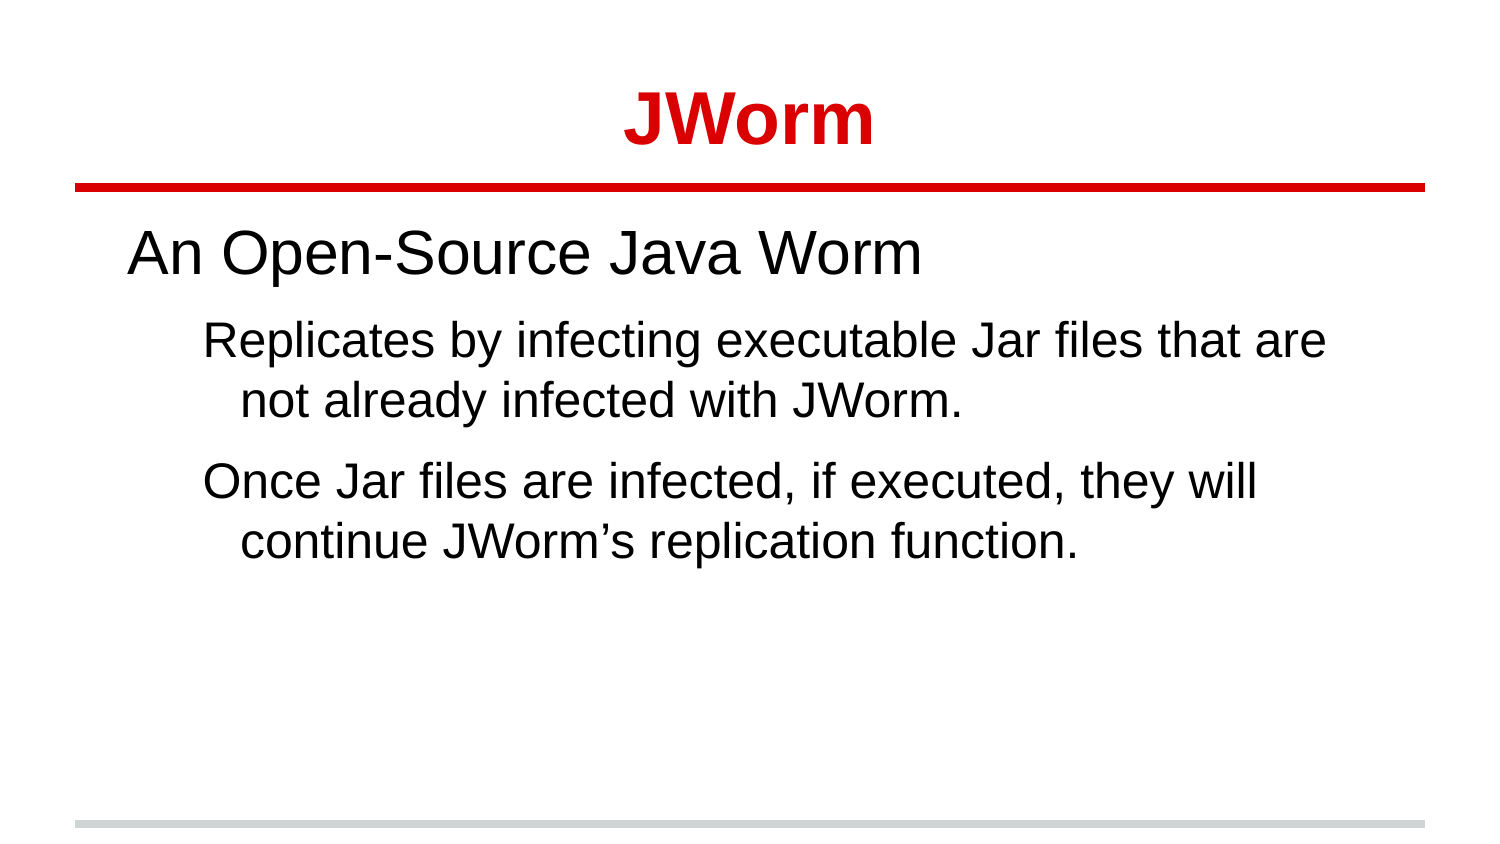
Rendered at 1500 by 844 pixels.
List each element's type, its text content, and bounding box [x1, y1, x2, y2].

title JWorm [75, 33, 1425, 175]
list An Open-Source Java Worm Replicates by infecting executable Jar files that are not already infected with JWorm. Once Jar files are infected, if executed, they will continue JWorm’s replication function. [75, 196, 1425, 808]
